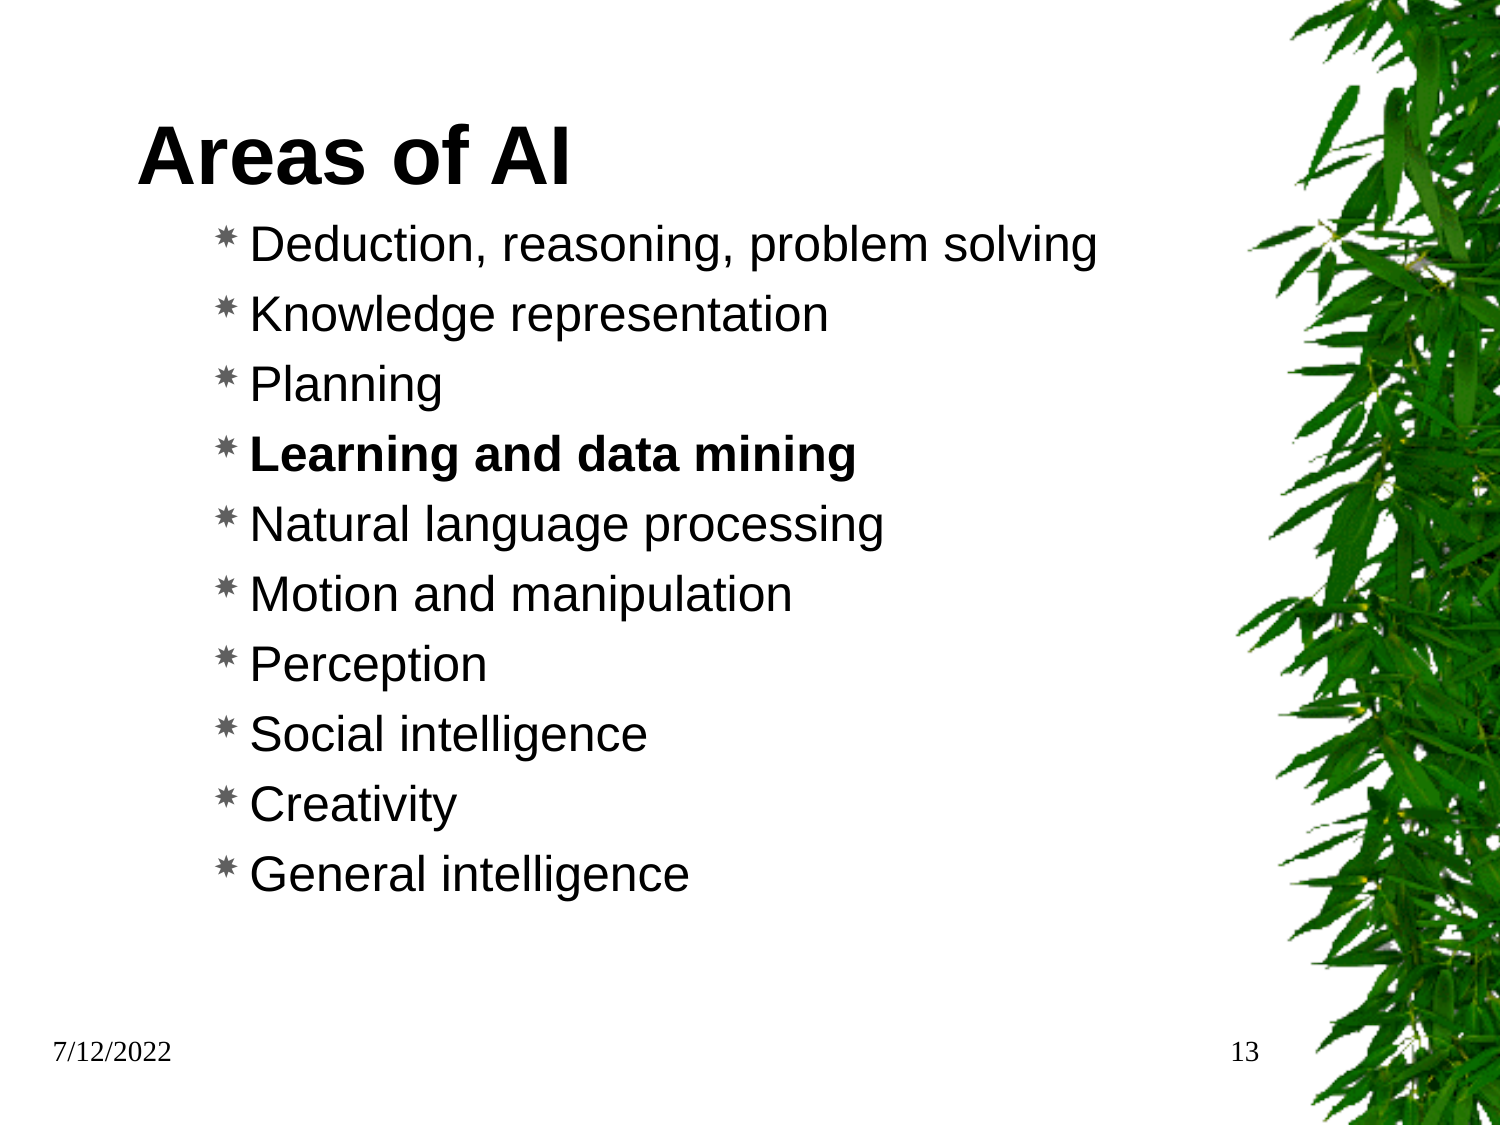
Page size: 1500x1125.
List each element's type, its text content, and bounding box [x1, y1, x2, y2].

picture [1206, 0, 1500, 1125]
list Areas of AI Deduction, reasoning, problem solving Knowledge representation Planning Learning and data mining Natural language processing Motion and manipulation Perception Social intelligence Creativity General intelligence [46, 93, 1301, 1000]
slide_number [37, 1024, 301, 1101]
slide_number 13 [1024, 1024, 1276, 1101]
